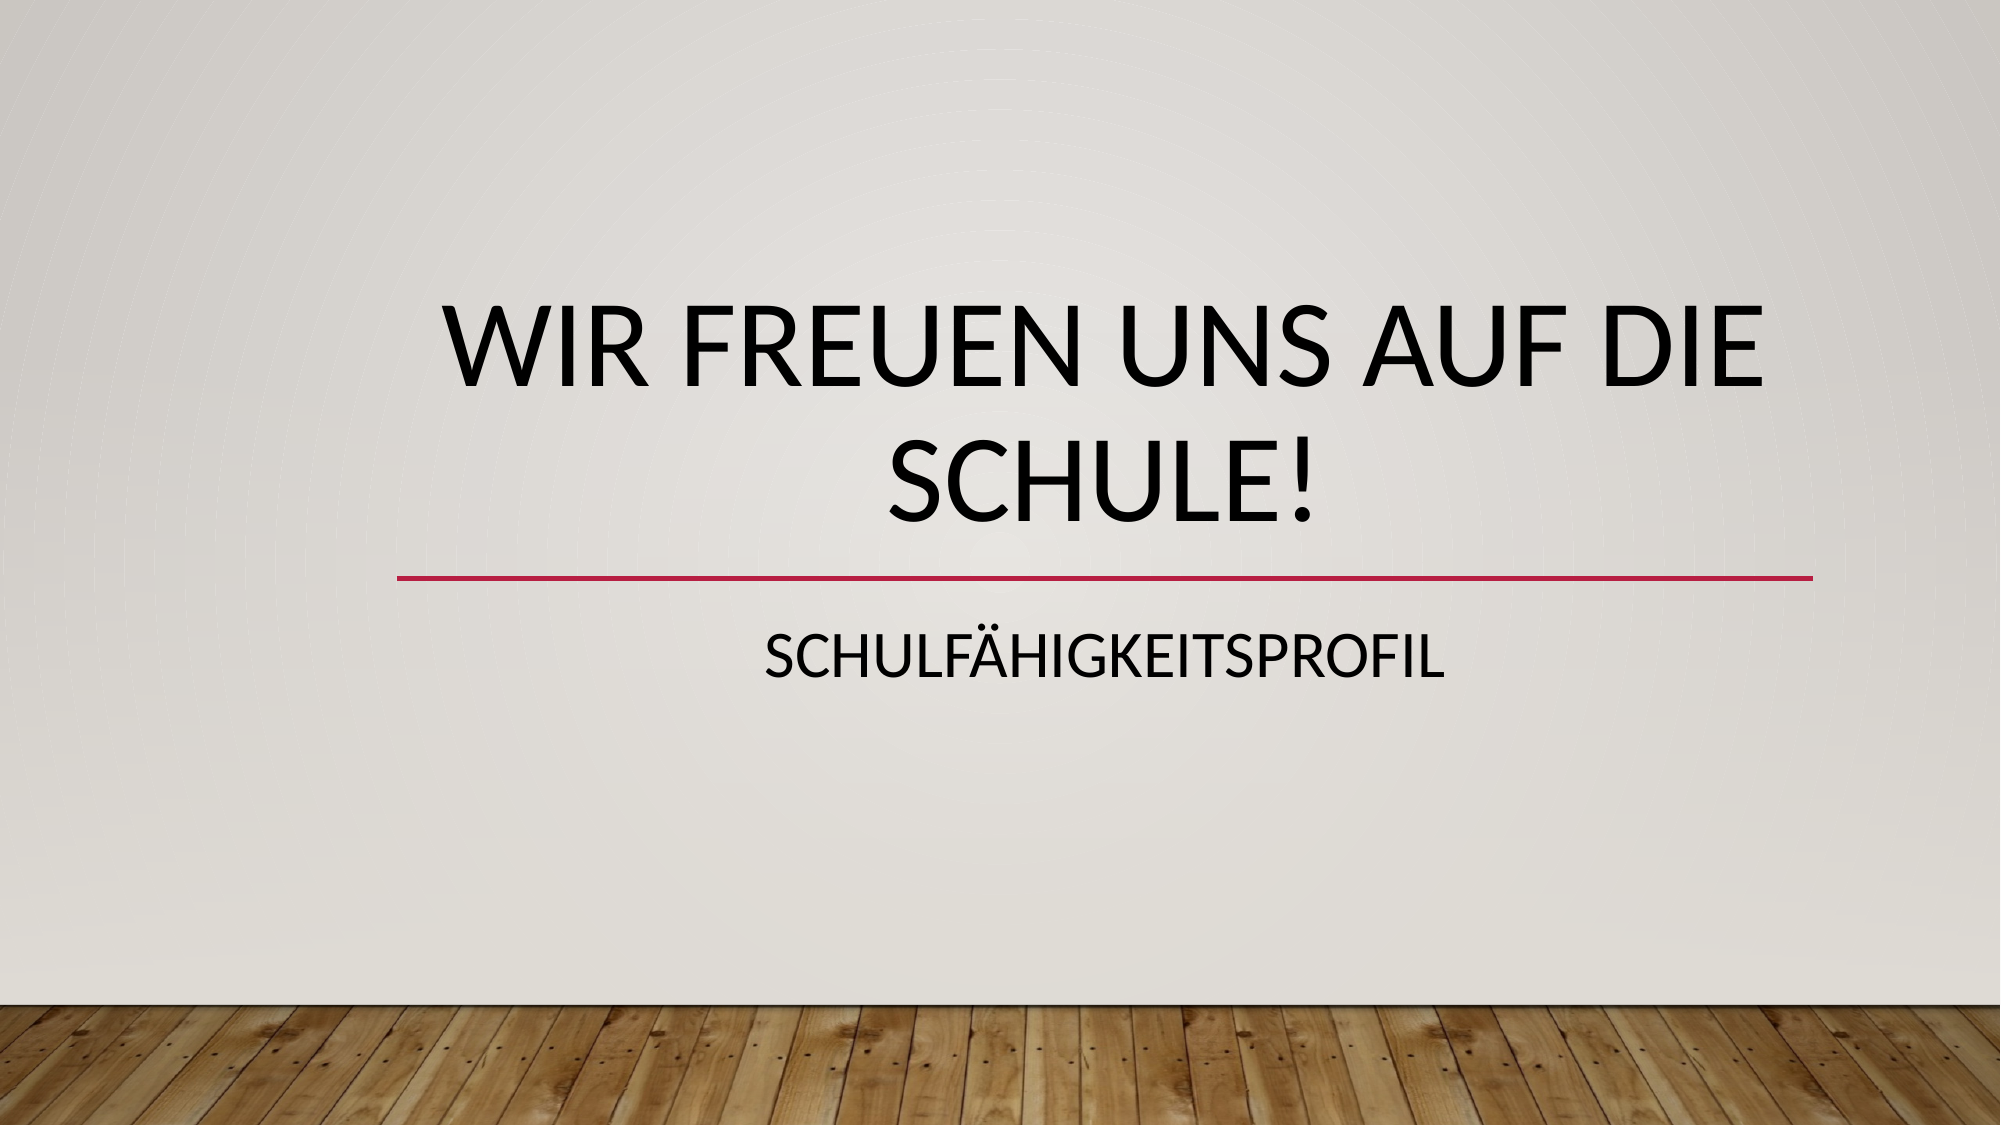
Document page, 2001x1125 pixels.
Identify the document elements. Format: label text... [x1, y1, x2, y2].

picture [0, 1005, 2000, 1125]
title Wir freuen uns auf die Schule! [396, 131, 1814, 549]
subtitle Schulfähigkeitsprofil [396, 579, 1814, 740]
